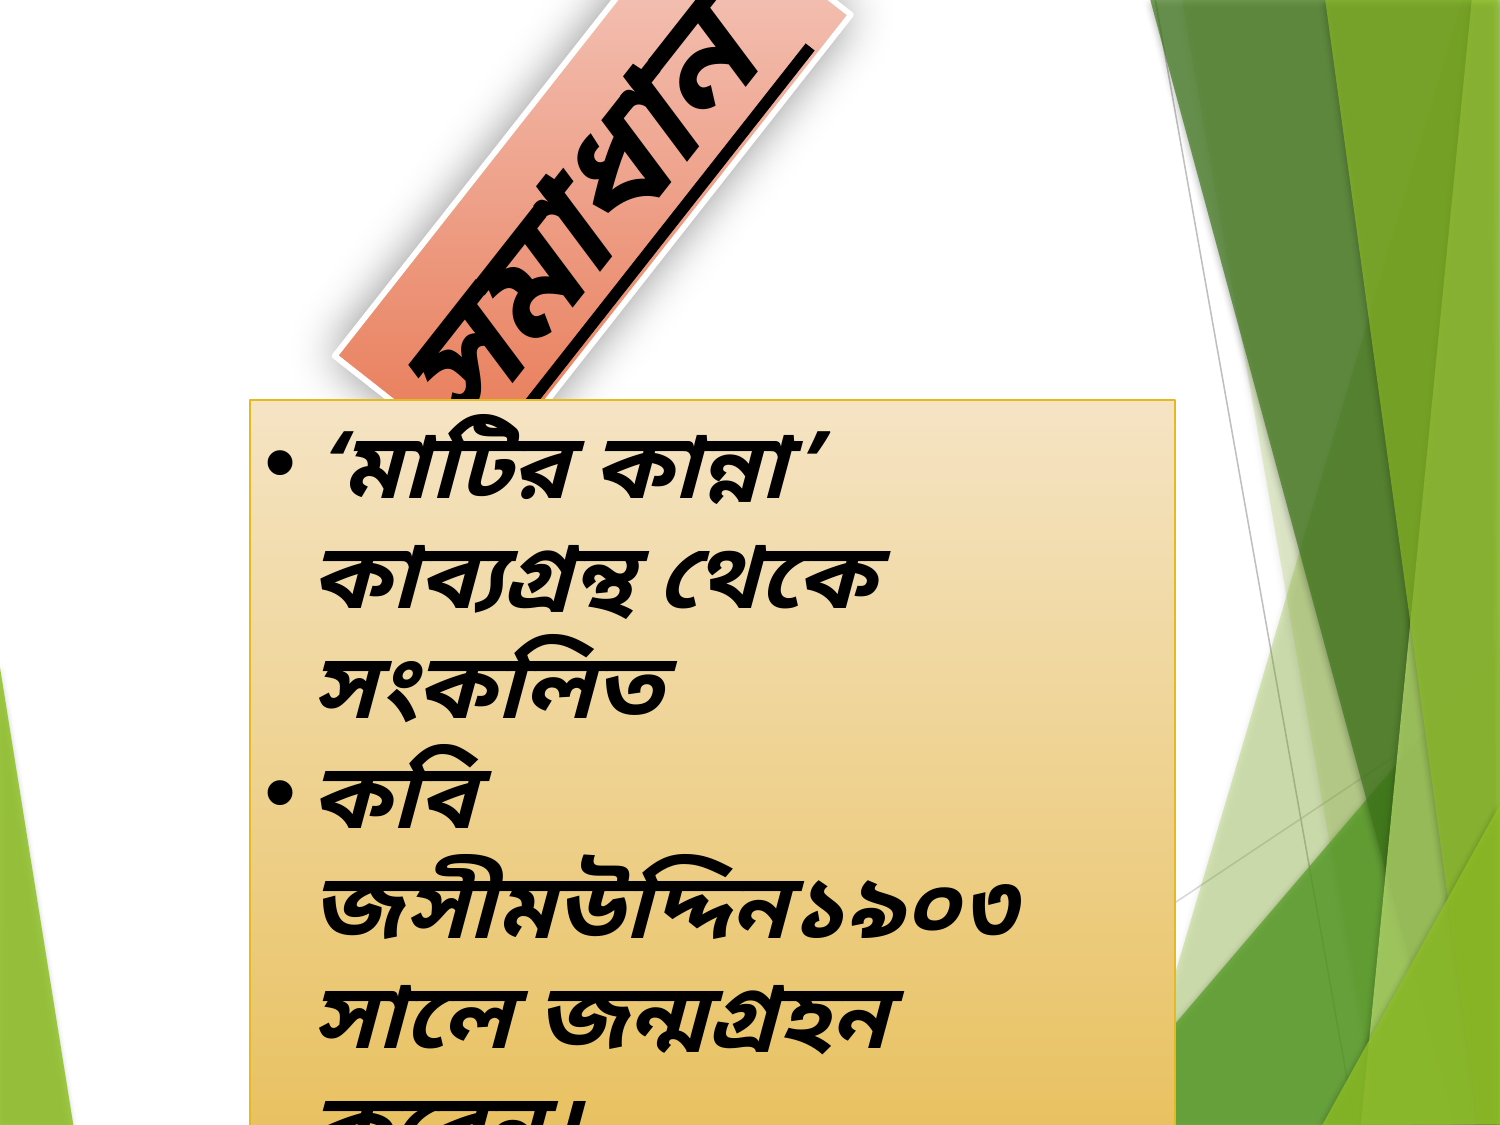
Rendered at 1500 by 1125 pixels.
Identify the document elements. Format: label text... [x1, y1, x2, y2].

text_box ‘মাটির কান্না’ কাব্যগ্রন্থ থেকে সংকলিত কবি জসীমউদ্দিন১৯০৩ সালে জন্মগ্রহন করেন। [249, 399, 1176, 1125]
text_box সমাধান [333, 0, 852, 399]
